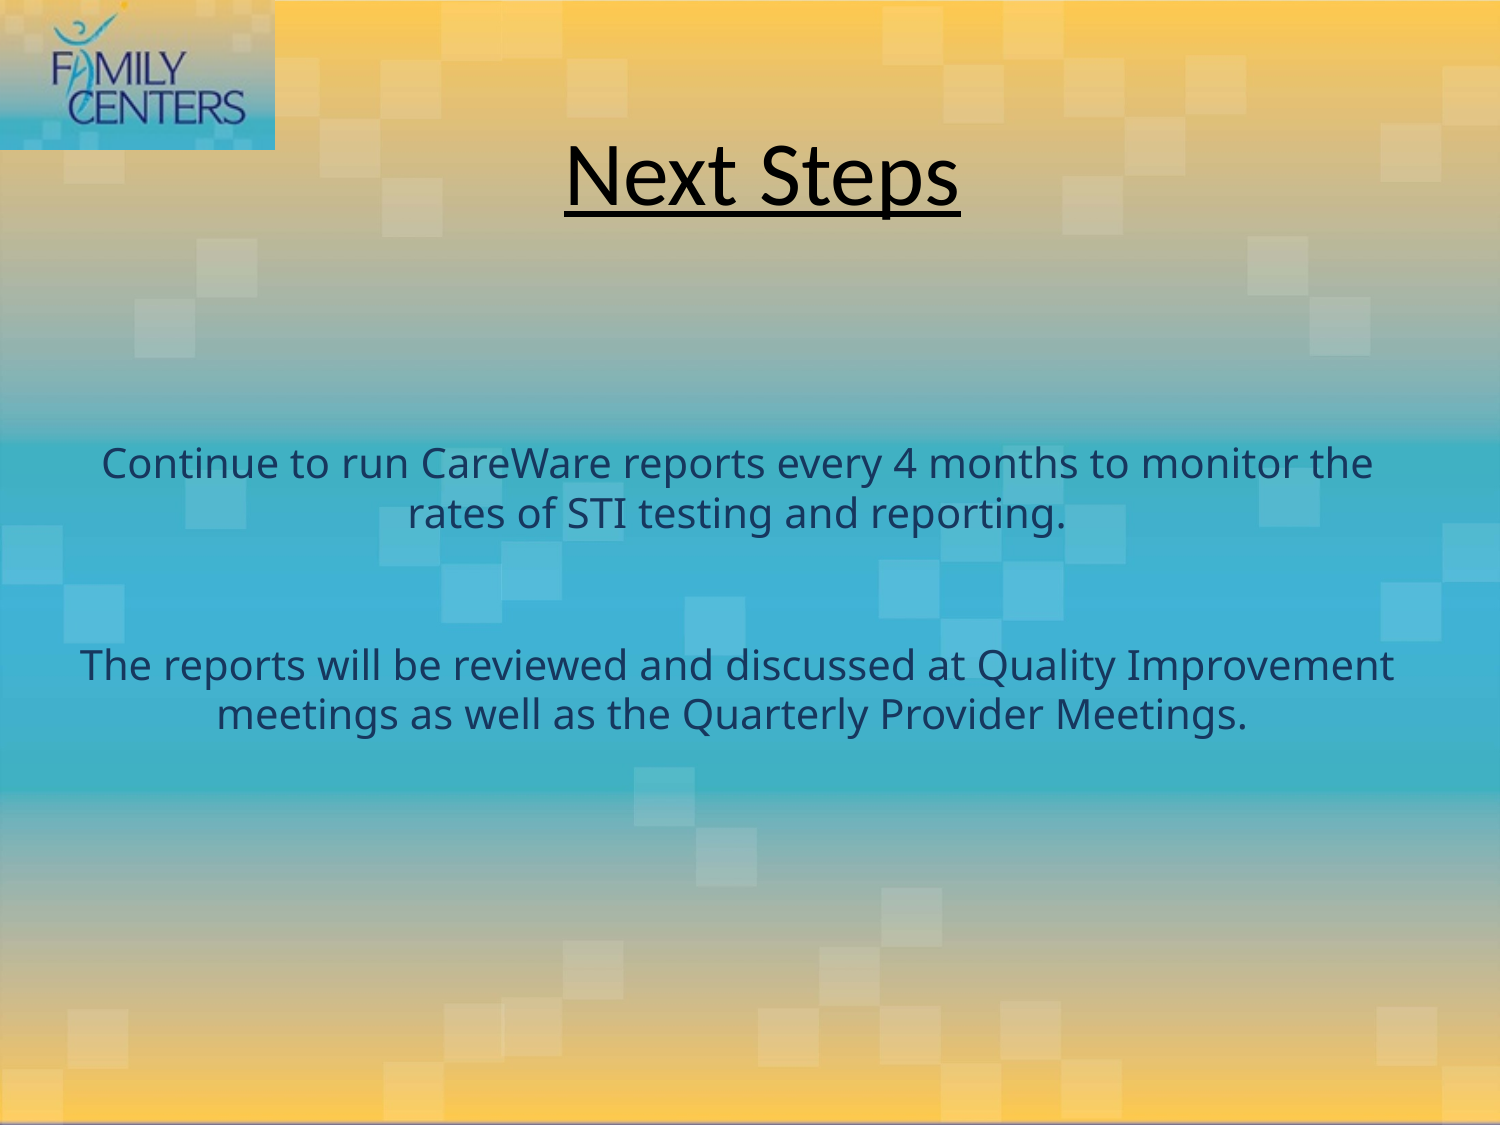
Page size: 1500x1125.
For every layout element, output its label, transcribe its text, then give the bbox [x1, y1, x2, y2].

list Continue to run CareWare reports every 4 months to monitor the rates of STI testing and reporting. The reports will be reviewed and discussed at Quality Improvement meetings as well as the Quarterly Provider Meetings. [62, 312, 1413, 1055]
title Next Steps [87, 75, 1438, 263]
picture [0, 0, 1500, 1125]
